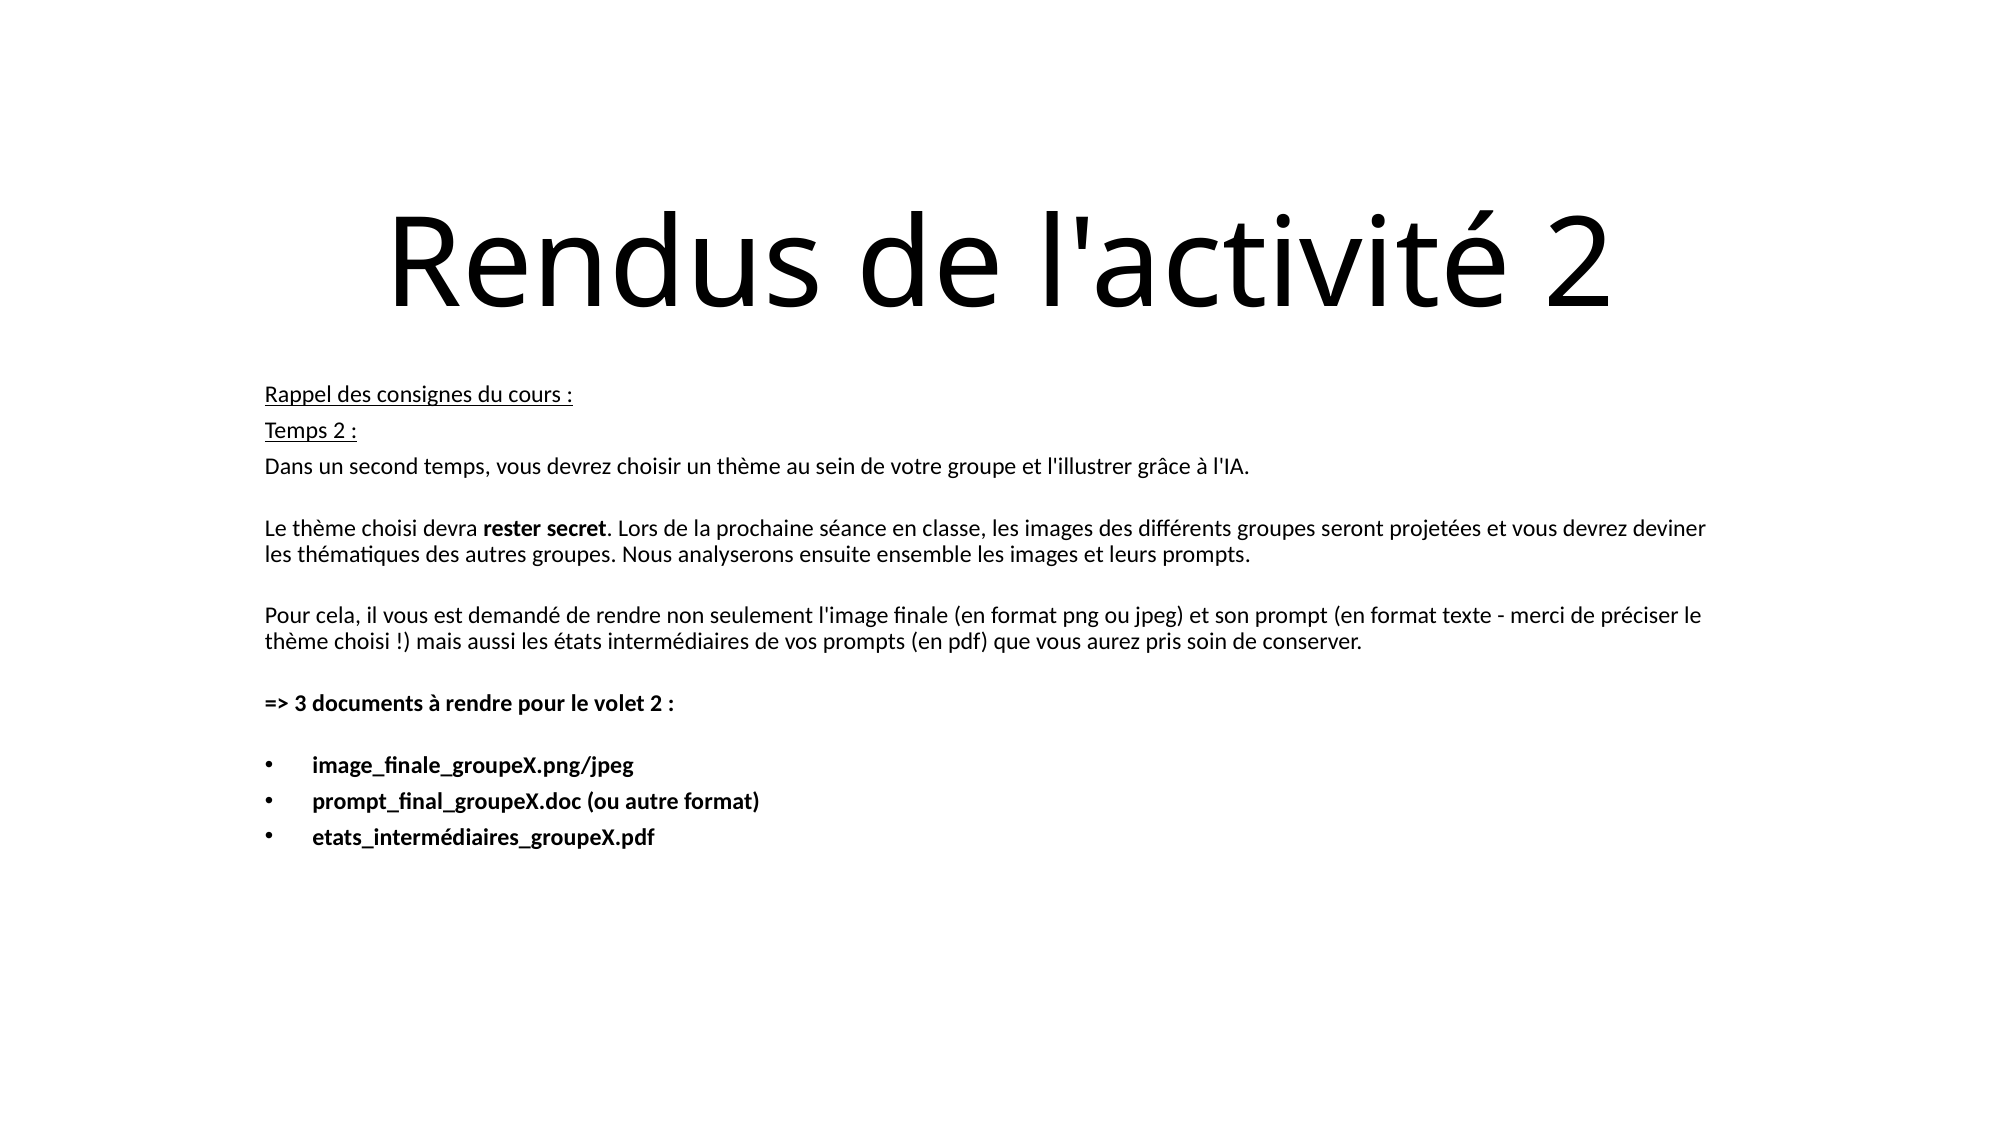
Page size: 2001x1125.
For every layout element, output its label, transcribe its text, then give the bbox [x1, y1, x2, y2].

subtitle Rappel des consignes du cours : Temps 2 : Dans un second temps, vous devrez choisir un thème au sein de votre groupe et l'illustrer grâce à l'IA. Le thème choisi devra rester secret. Lors de la prochaine séance en classe, les images des différents groupes seront projetées et vous devrez deviner les thématiques des autres groupes. Nous analyserons ensuite ensemble les images et leurs prompts. Pour cela, il vous est demandé de rendre non seulement l'image finale (en format png ou jpeg) et son prompt (en format texte - merci de préciser le thème choisi !) mais aussi les états intermédiaires de vos prompts (en pdf) que vous aurez pris soin de conserver. => 3 documents à rendre pour le volet 2 : image_finale_groupeX.png/jpeg prompt_final_groupeX.doc (ou autre format) etats_intermédiaires_groupeX.pdf [249, 374, 1750, 863]
title Rendus de l'activité 2 [249, 184, 1750, 342]
